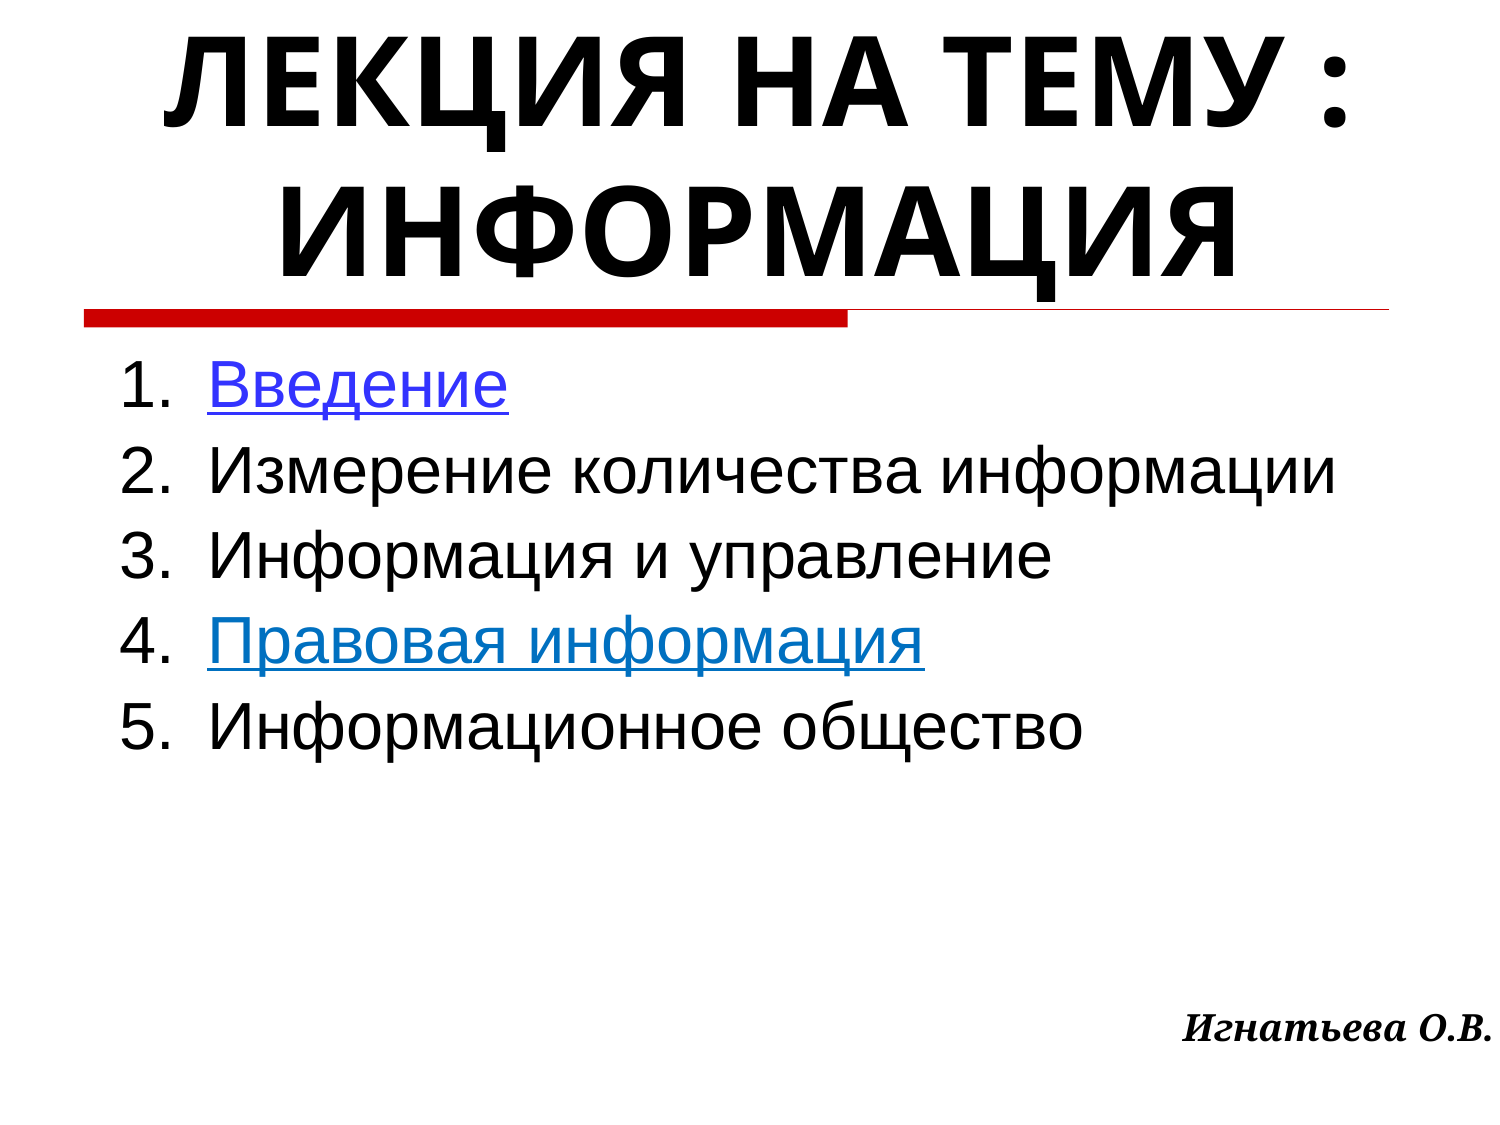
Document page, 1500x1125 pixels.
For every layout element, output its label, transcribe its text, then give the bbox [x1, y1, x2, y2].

text_box Игнатьева О.В. [1168, 996, 1500, 1057]
title ЛЕКЦИЯ НА ТЕМУ : ИНФОРМАЦИЯ [55, 35, 1462, 310]
text_box [83, 309, 1390, 328]
subtitle Введение Измерение количества информации Информация и управление Правовая информация Информационное общество [104, 342, 1500, 1039]
